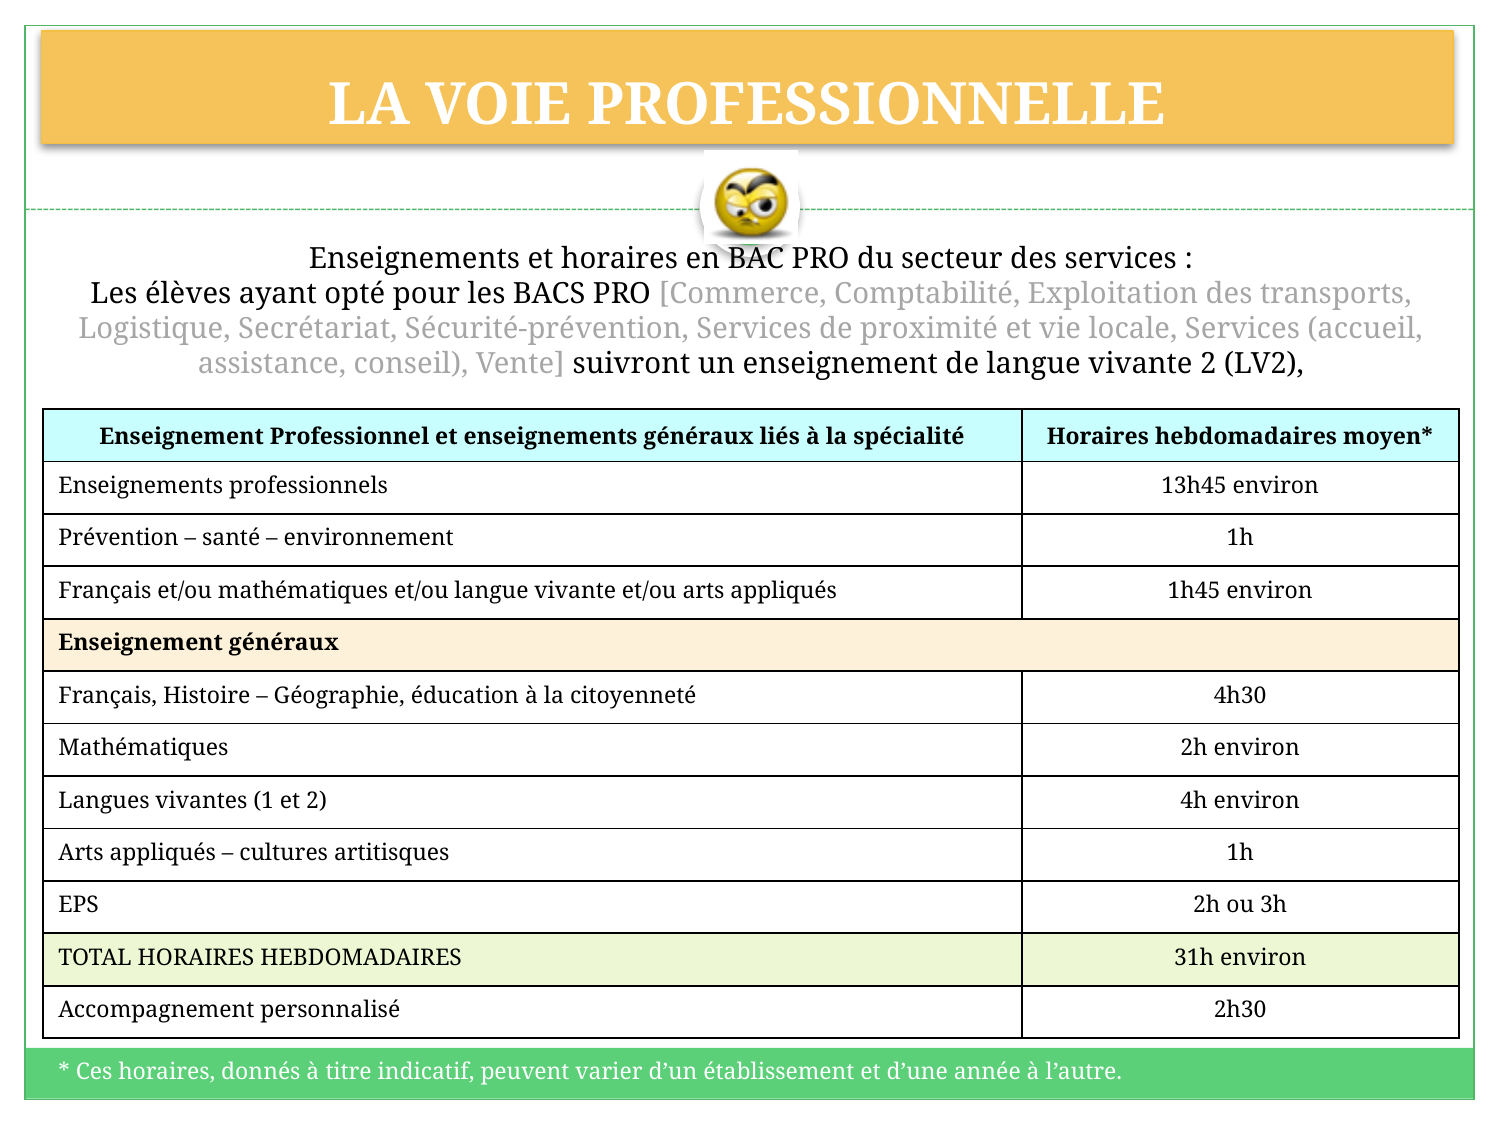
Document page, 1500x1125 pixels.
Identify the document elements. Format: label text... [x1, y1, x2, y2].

table_cell 13h45 environ [1023, 462, 1458, 513]
table_cell TOTAL HORAIRES HEBDOMADAIRES [44, 934, 1021, 985]
table_cell 2h environ [1023, 724, 1458, 775]
picture [704, 150, 799, 244]
text_box * Ces horaires, donnés à titre indicatif, peuvent varier d’un établissement et d’une année à l’autre. [43, 1049, 1178, 1092]
table_cell 2h30 [1023, 987, 1458, 1037]
table_cell 4h environ [1023, 777, 1458, 828]
text_box Enseignements et horaires en BAC PRO du secteur des services : Les élèves ayant opté pour les BACS PRO [Commerce, Comptabilité, Exploitation des transports, Logistique, Secrétariat, Sécurité-prévention, Services de proximité et vie locale, Services (accueil, assistance, conseil), Vente] suivront un enseignement de langue vivante 2 (LV2), [43, 231, 1459, 387]
table_cell Mathématiques [44, 724, 1021, 775]
table_cell Français, Histoire – Géographie, éducation à la citoyenneté [44, 672, 1021, 723]
table_cell Prévention – santé – environnement [44, 515, 1021, 565]
table_cell Français et/ou mathématiques et/ou langue vivante et/ou arts appliqués [44, 567, 1021, 618]
table_cell 1h45 environ [1023, 567, 1458, 618]
table_cell 2h ou 3h [1023, 882, 1458, 932]
table_cell Langues vivantes (1 et 2) [44, 777, 1021, 828]
table_cell Accompagnement personnalisé [44, 987, 1021, 1037]
table_cell 1h [1023, 829, 1458, 880]
table_cell EPS [44, 882, 1021, 932]
table_cell 31h environ [1023, 934, 1458, 985]
table_header Horaires hebdomadaires moyen* [1023, 410, 1458, 461]
table_cell 1h [1023, 515, 1458, 565]
table_cell Arts appliqués – cultures artitisques [44, 829, 1021, 880]
table_header Enseignement Professionnel et enseignements généraux liés à la spécialité [44, 410, 1021, 461]
title LA VOIE PROFESSIONNELLE [41, 30, 1454, 144]
table_cell 4h30 [1023, 672, 1458, 723]
table_cell Enseignements professionnels [44, 462, 1021, 513]
table_cell Enseignement généraux [44, 620, 1458, 670]
